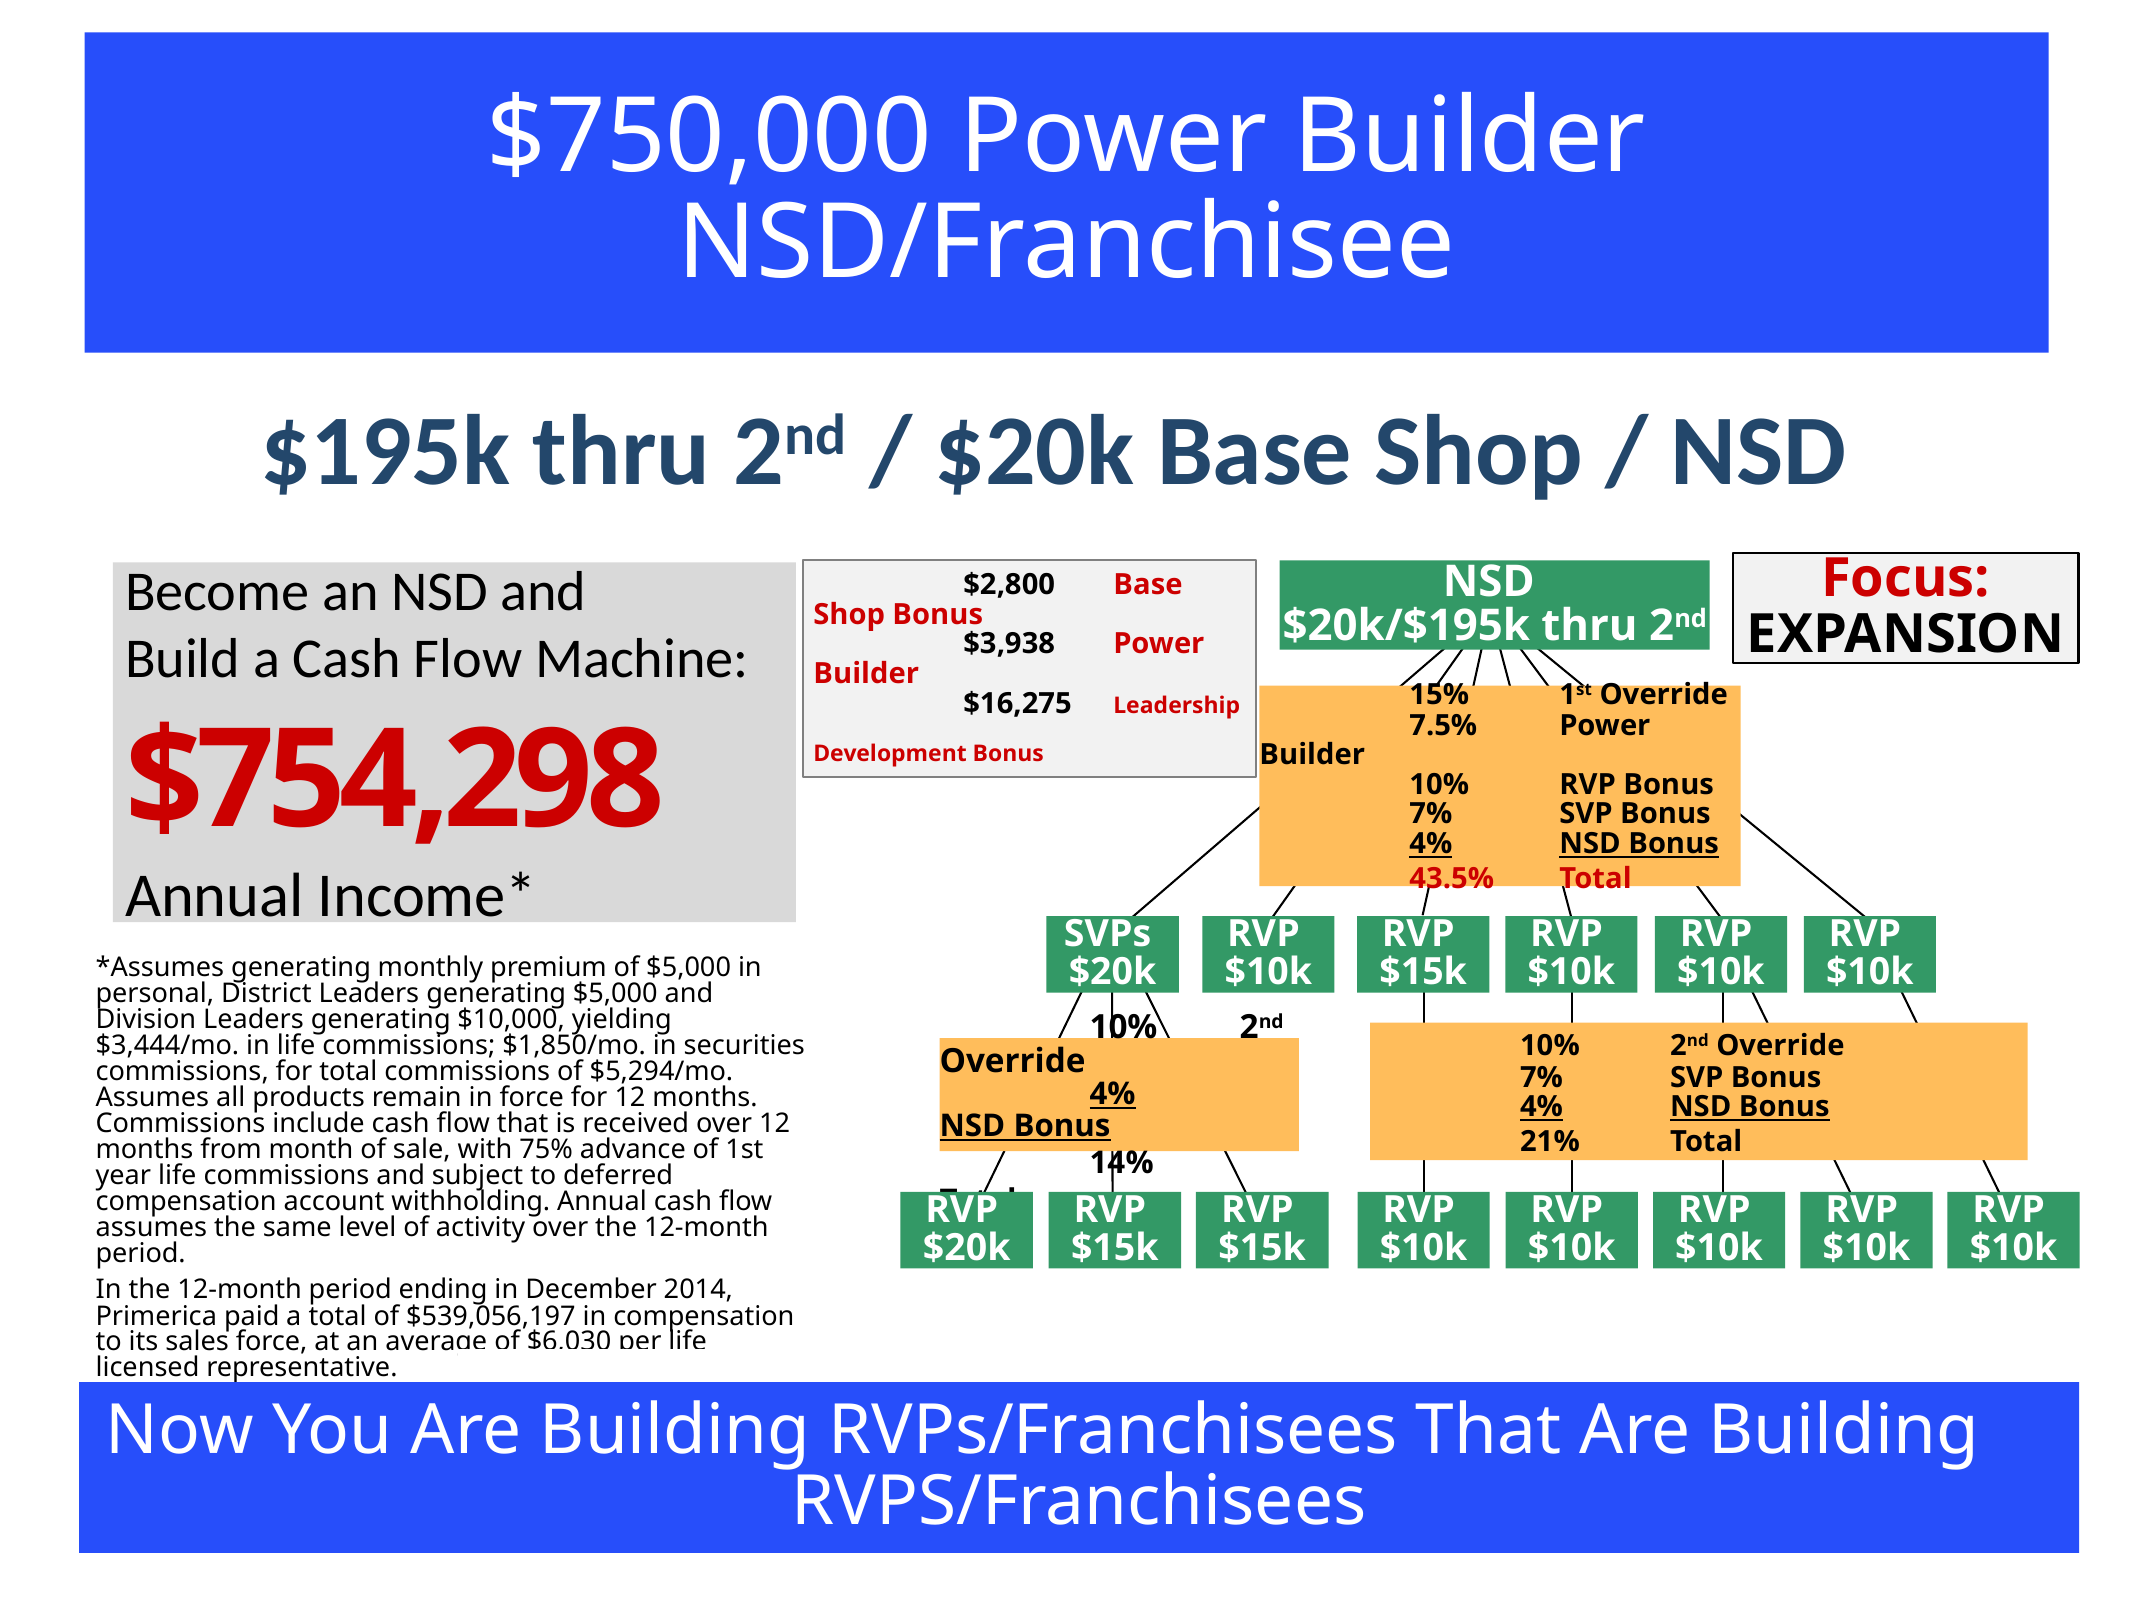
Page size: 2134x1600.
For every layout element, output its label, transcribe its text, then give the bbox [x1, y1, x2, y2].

text_box NSD $20k/$195k thru 2nd [1279, 560, 1710, 650]
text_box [1369, 1022, 2028, 1161]
text_box RVP $10k [1202, 916, 1335, 993]
text_box RVP $10k [1803, 916, 1936, 993]
text_box RVP $10k [1505, 1191, 1638, 1269]
text_box RVP $10k [1653, 1191, 1786, 1269]
text_box RVP $10k [1505, 916, 1638, 993]
text_box RVP $10k [1947, 1191, 2080, 1269]
text_box *Assumes generating monthly premium of $5,000 in personal, District Leaders generating $5,000 and Division Leaders generating $10,000, yielding $3,444/mo. in life commissions; $1,850/mo. in securities commissions, for total commissions of $5,294/mo. Assumes all products remain in force for 12 months. Commissions include cash flow that is received over 12 months from month of sale, with 75% advance of 1st year life commissions and subject to deferred compensation account withholding. Annual cash flow assumes the same level of activity over the 12-month period. In the 12-month period ending in December 2014, Primerica paid a total of $539,056,197 in compensation to its sales force, at an average of $6,030 per life licensed representative. [84, 945, 816, 1382]
text_box RVP $15k [1048, 1191, 1182, 1269]
text_box RVP $15k [1195, 1191, 1329, 1269]
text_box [459, 1316, 2054, 1430]
text_box RVP $10k [1357, 1191, 1490, 1269]
title $750,000 Power Builder NSD/Franchisee [84, 31, 2050, 354]
text_box Now You Are Building RVPs/Franchisees That Are Building RVPS/Franchisees [79, 1382, 2080, 1553]
text_box SVPs $20k [1046, 916, 1179, 993]
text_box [939, 1037, 1300, 1185]
text_box RVP $20k [900, 1191, 1033, 1269]
text_box $2,800 Base Shop Bonus $3,938 Power Builder $16,275 Leadership Development Bonus [802, 560, 1256, 777]
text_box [1259, 681, 1741, 891]
list $195k thru 2nd / $20k Base Shop / NSD Become an NSD and Build a Cash Flow Machine: $754,298 Annual Income* [113, 373, 2035, 1251]
text_box Focus: EXPANSION [1733, 552, 2079, 664]
text_box RVP $15k [1357, 916, 1490, 993]
text_box RVP $10k [1800, 1191, 1933, 1269]
text_box RVP $10k [1654, 916, 1788, 993]
